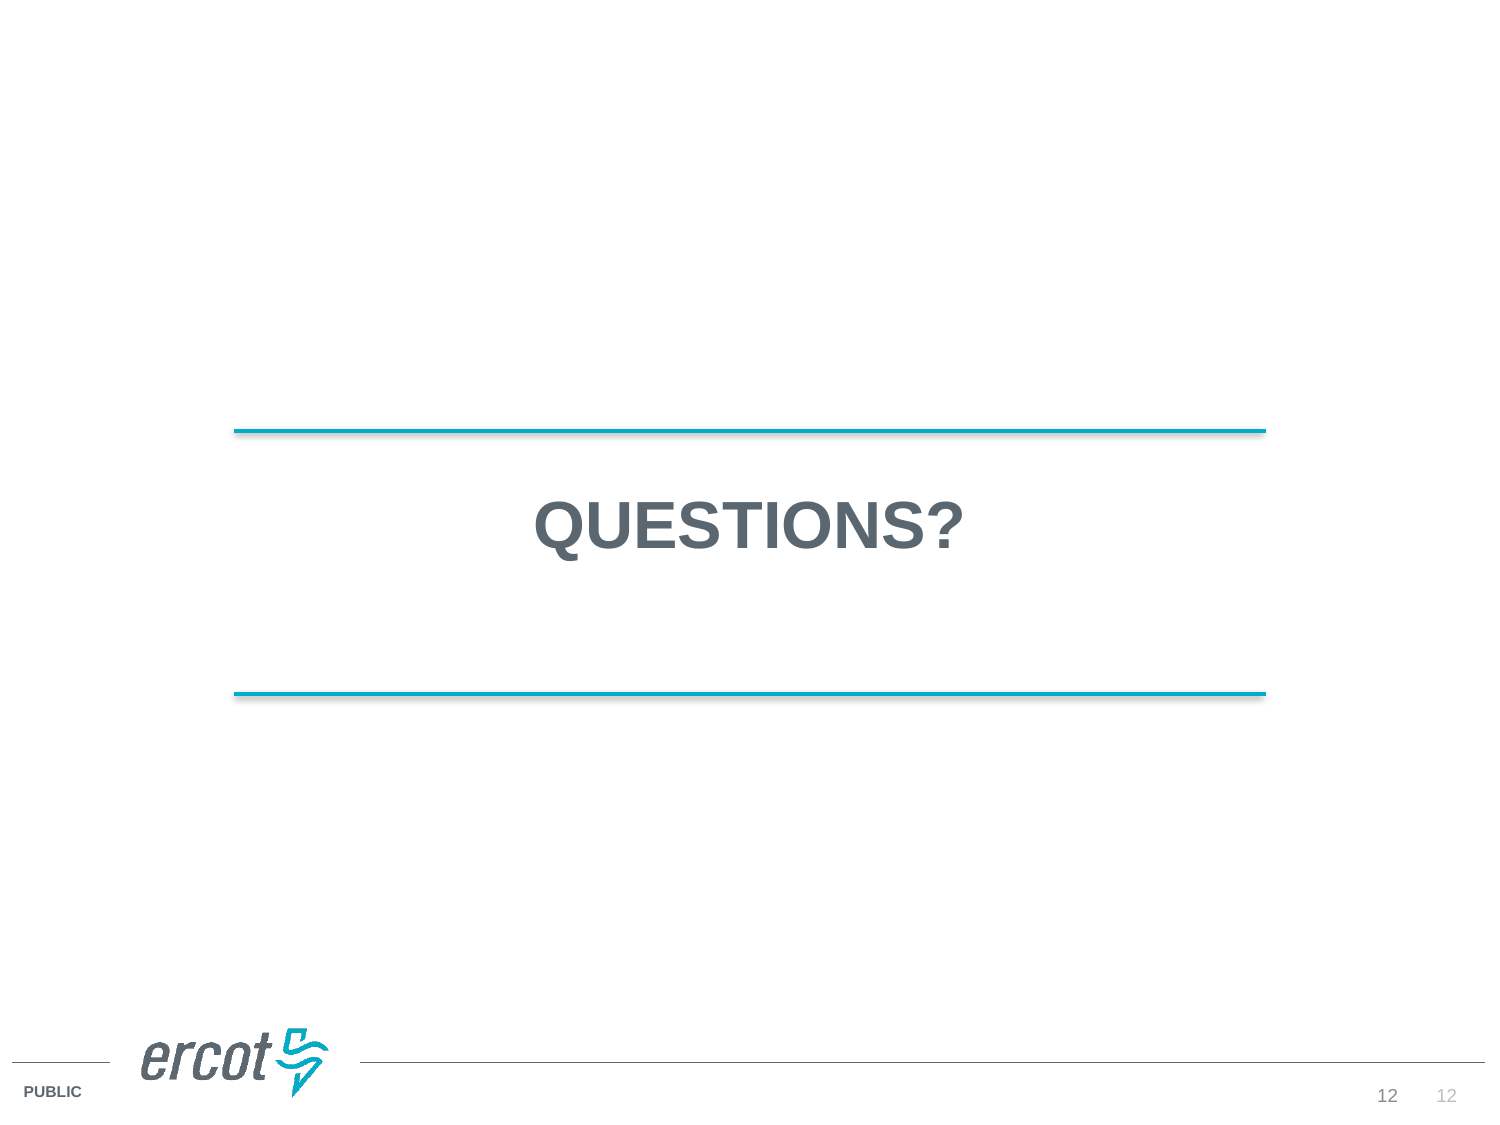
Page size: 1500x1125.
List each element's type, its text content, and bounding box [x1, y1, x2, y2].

slide_number 12 [1350, 1077, 1425, 1113]
picture [137, 1024, 332, 1100]
list Questions? [234, 474, 1266, 638]
